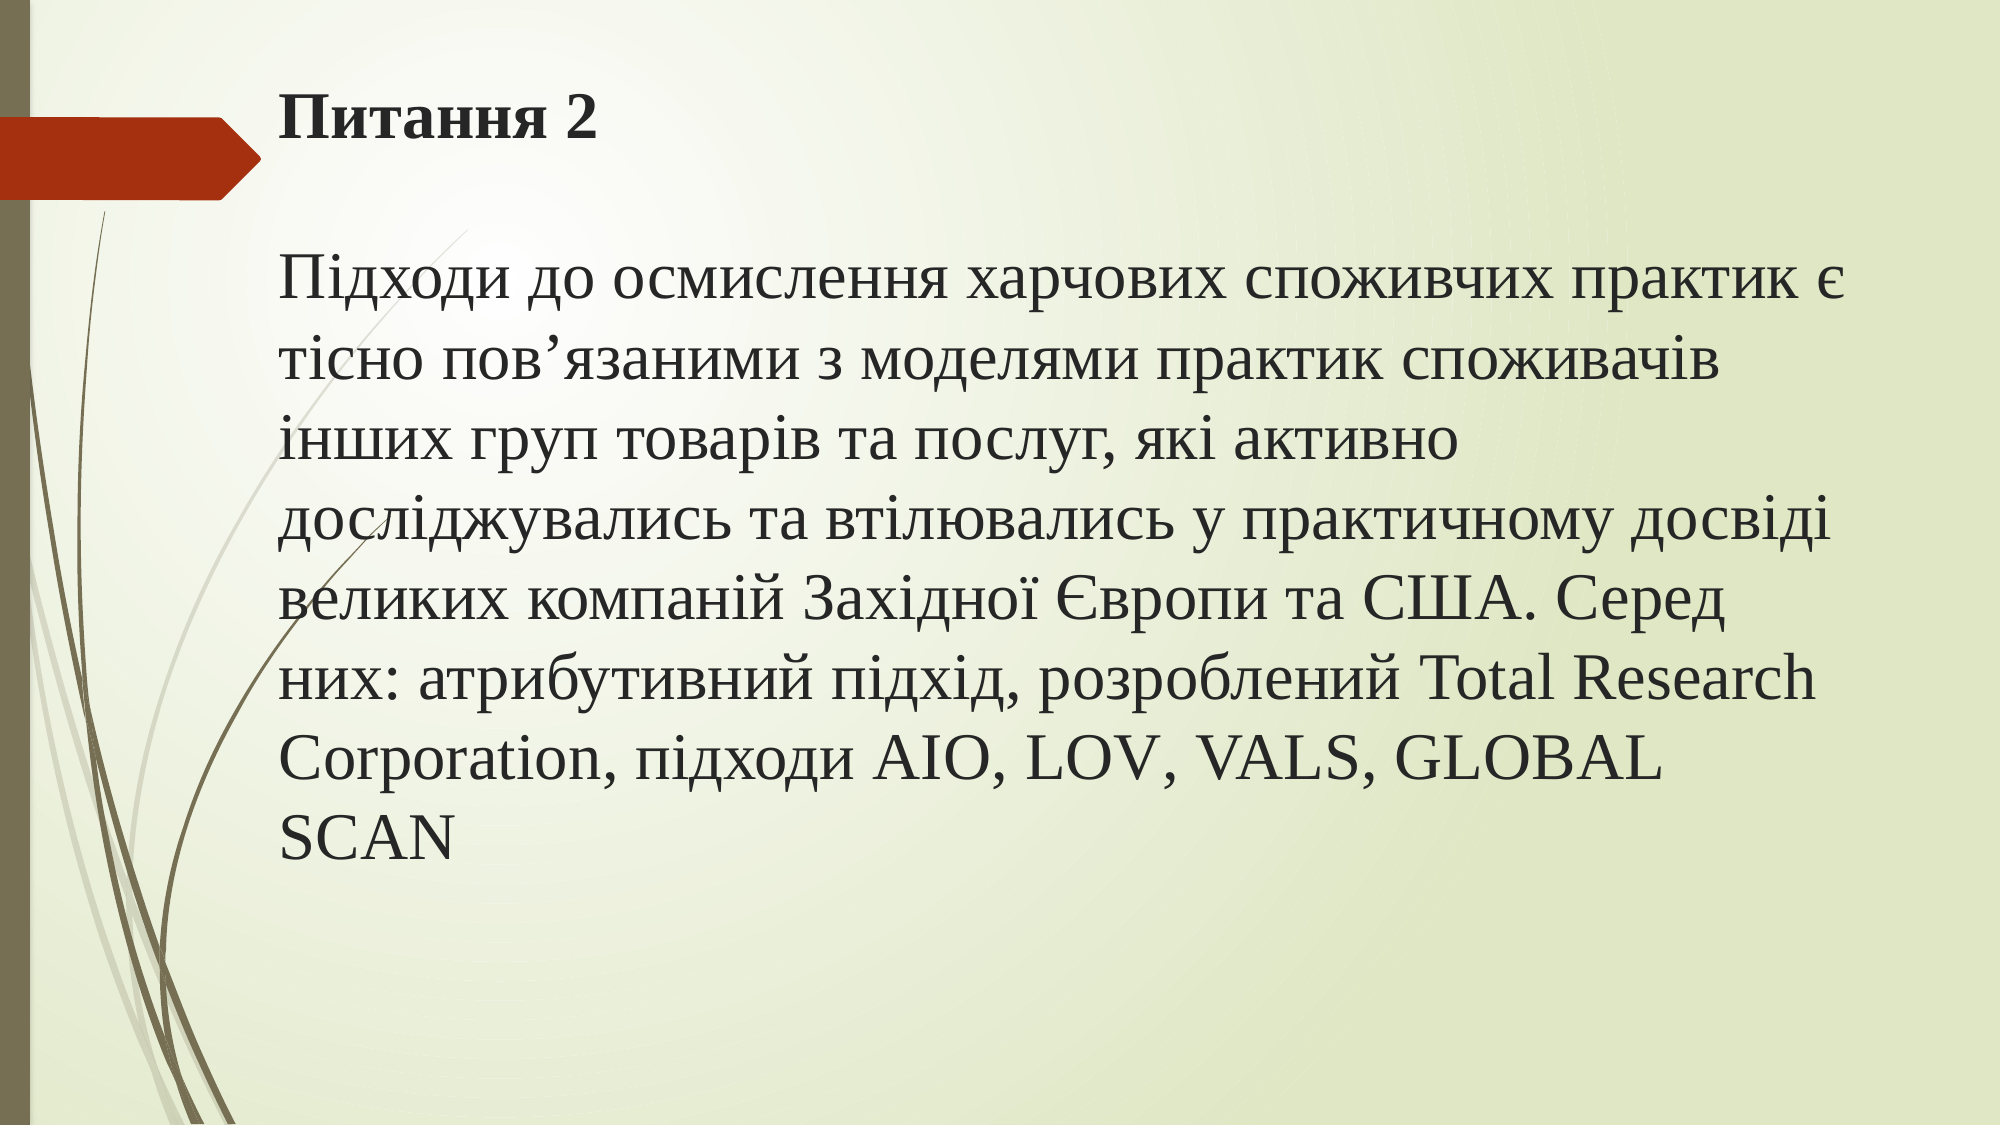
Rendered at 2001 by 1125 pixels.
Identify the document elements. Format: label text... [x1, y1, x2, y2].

title Питання 2 Підходи до осмислення харчових споживчих практик є тісно пов’язаними з моделями практик споживачів інших груп товарів та послуг, які активно досліджувались та втілювались у практичному досвіді великих компаній Західної Європи та США. Серед них: атрибутивний підхід, розроблений Total Research Corporation, підходи AIO, LOV, VALS, GLOBAL SCAN [264, 64, 1864, 966]
